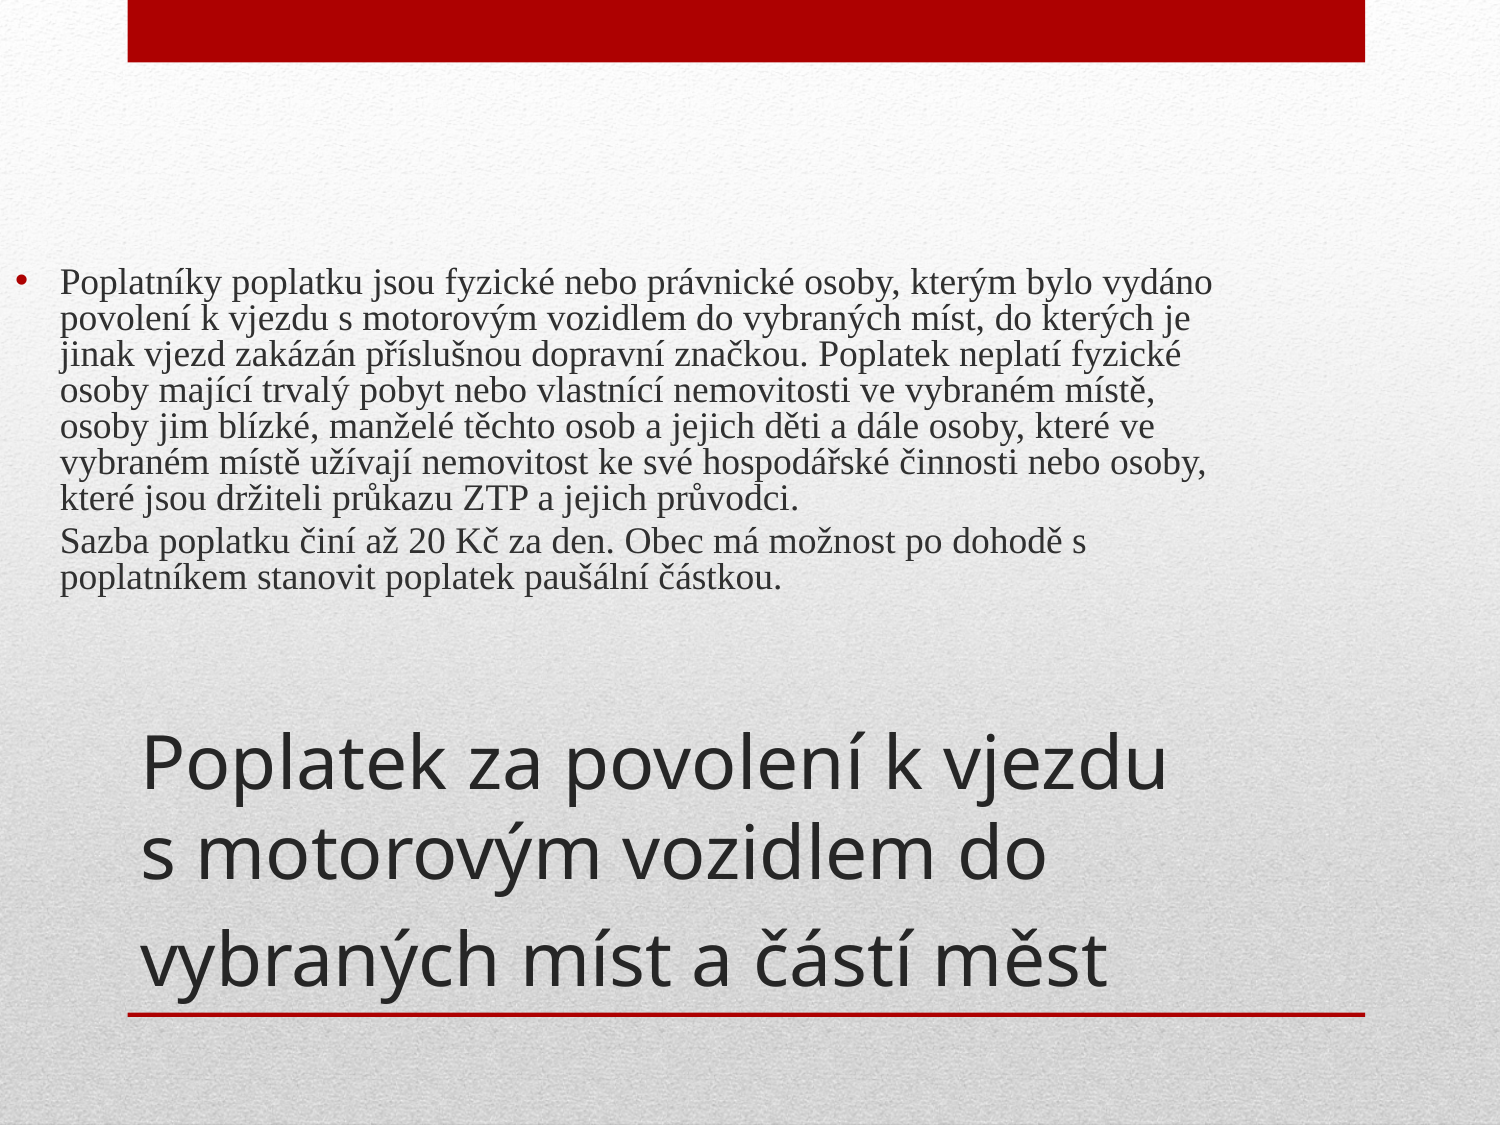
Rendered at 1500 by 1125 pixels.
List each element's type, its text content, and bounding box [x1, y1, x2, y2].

list Poplatníky poplatku jsou fyzické nebo právnické osoby, kterým bylo vydáno povolení k vjezdu s motorovým vozidlem do vybraných míst, do kterých je jinak vjezd zakázán příslušnou dopravní značkou. Poplatek neplatí fyzické osoby mající trvalý pobyt nebo vlastnící nemovitosti ve vybraném místě, osoby jim blízké, manželé těchto osob a jejich děti a dále osoby, které ve vybraném místě užívají nemovitost ke své hospodářské činnosti nebo osoby, které jsou držiteli průkazu ZTP a jejich průvodci. Sazba poplatku činí až 20 Kč za den. Obec má možnost po dohodě s poplatníkem stanovit poplatek paušální částkou. [0, 112, 1238, 751]
title Poplatek za povolení k vjezdu s motorovým vozidlem do vybraných míst a částí měst [124, 751, 1238, 1013]
